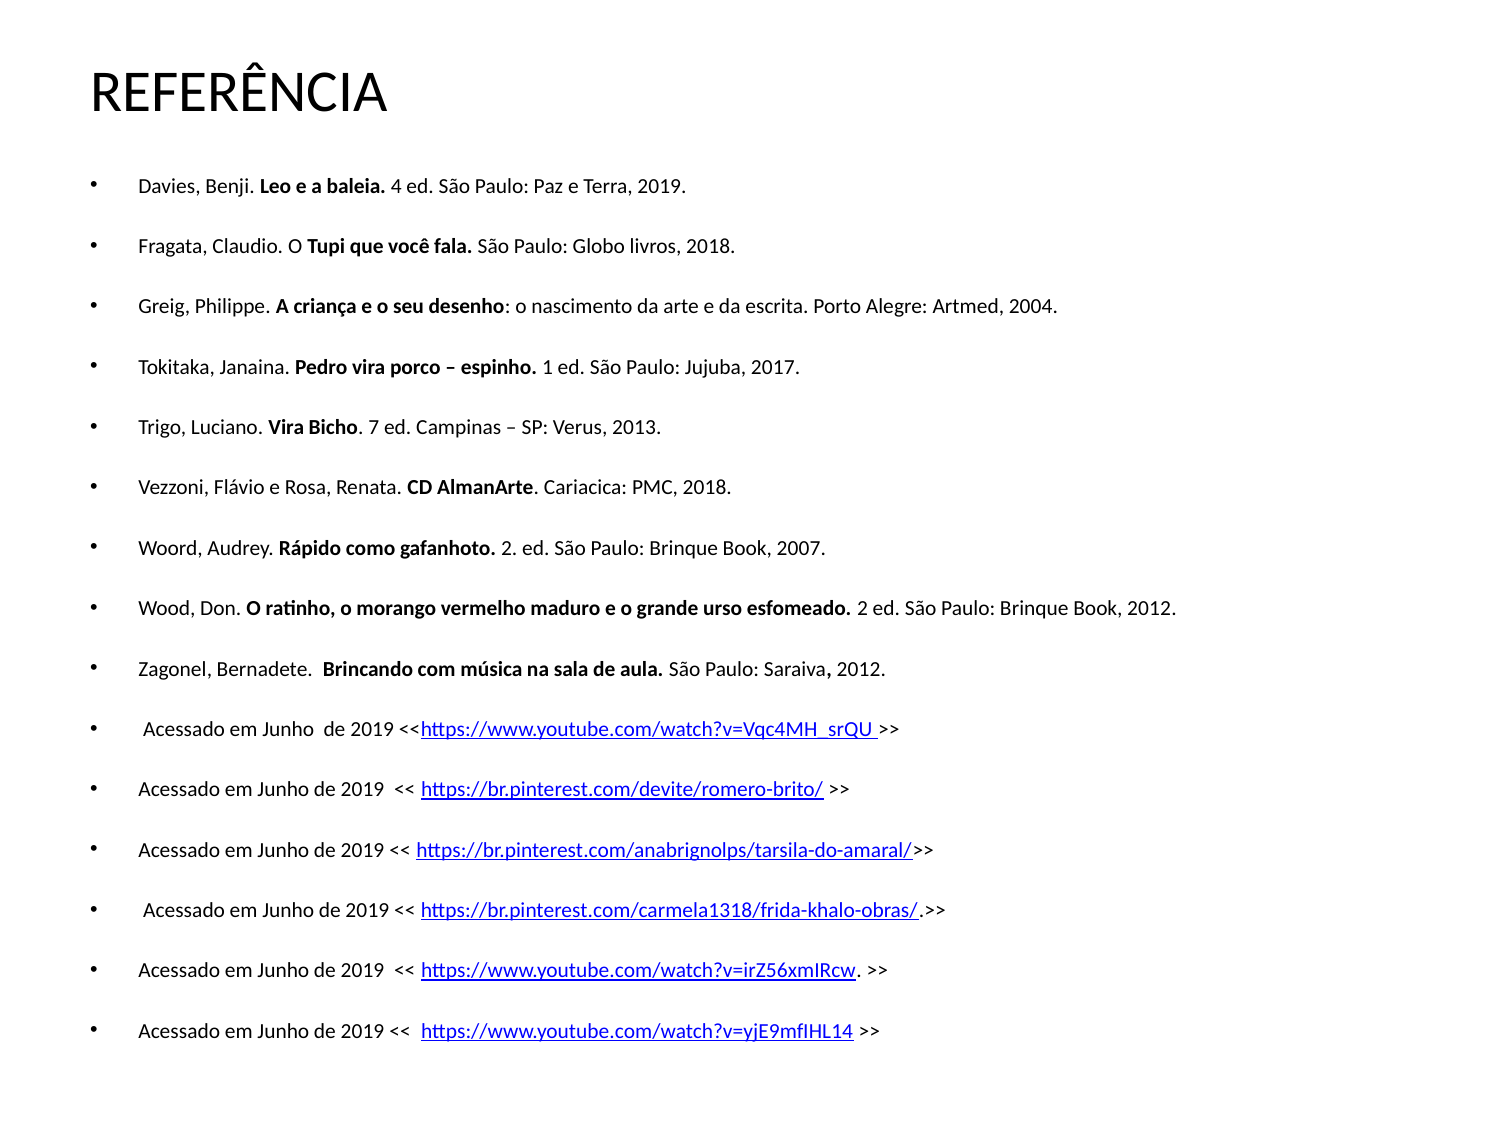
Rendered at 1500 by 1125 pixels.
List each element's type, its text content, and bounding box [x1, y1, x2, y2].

title REFERÊNCIA [75, 45, 1425, 164]
list Davies, Benji. Leo e a baleia. 4 ed. São Paulo: Paz e Terra, 2019. Fragata, Claudio. O Tupi que você fala. São Paulo: Globo livros, 2018. Greig, Philippe. A criança e o seu desenho: o nascimento da arte e da escrita. Porto Alegre: Artmed, 2004. Tokitaka, Janaina. Pedro vira porco – espinho. 1 ed. São Paulo: Jujuba, 2017. Trigo, Luciano. Vira Bicho. 7 ed. Campinas – SP: Verus, 2013. Vezzoni, Flávio e Rosa, Renata. CD AlmanArte. Cariacica: PMC, 2018. Woord, Audrey. Rápido como gafanhoto. 2. ed. São Paulo: Brinque Book, 2007. Wood, Don. O ratinho, o morango vermelho maduro e o grande urso esfomeado. 2 ed. São Paulo: Brinque Book, 2012. Zagonel, Bernadete. Brincando com música na sala de aula. São Paulo: Saraiva, 2012. Acessado em Junho de 2019 <<https://www.youtube.com/watch?v=Vqc4MH_srQU >> Acessado em Junho de 2019 << https://br.pinterest.com/devite/romero-brito/ >> Acessado em Junho de 2019 << https://br.pinterest.com/anabrignolps/tarsila-do-amaral/>> Acessado em Junho de 2019 << https://br.pinterest.com/carmela1318/frida-khalo-obras/.>> Acessado em Junho de 2019 << https://www.youtube.com/watch?v=irZ56xmIRcw. >> Acessado em Junho de 2019 << https://www.youtube.com/watch?v=yjE9mfIHL14 >> [75, 164, 1425, 1055]
